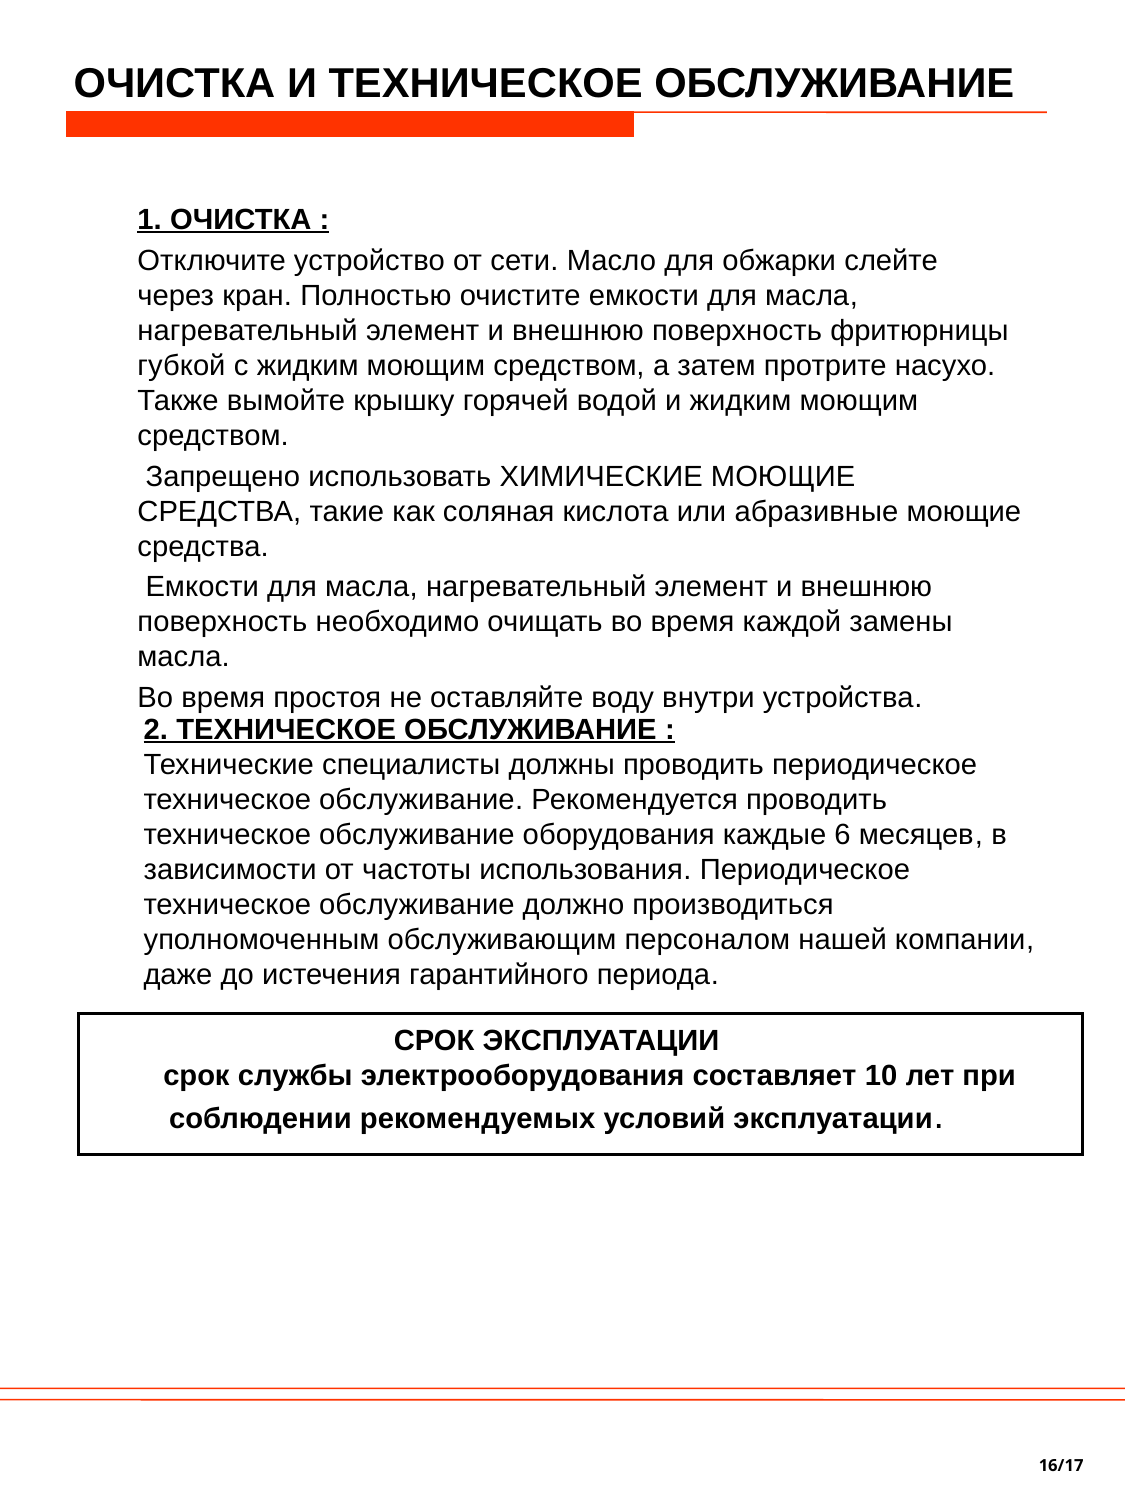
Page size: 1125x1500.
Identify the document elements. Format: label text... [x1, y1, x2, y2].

text_box 16/17 [1024, 1447, 1099, 1482]
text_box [66, 111, 1048, 137]
text_box 1. Очистка : Отключите устройство от сети. Масло для обжарки слейте через кран. Полностью очистите емкости для масла, нагревательный элемент и внешнюю поверхность фритюрницы губкой с жидким моющим средством, а затем протрите насухо. Также вымойте крышку горячей водой и жидким моющим средством. Запрещено использовать ХИМИЧЕСКИЕ МОЮЩИЕ СРЕДСТВА, такие как соляная кислота или абразивные моющие средства. Емкости для масла, нагревательный элемент и внешнюю поверхность необходимо очищать во время каждой замены масла. Во время простоя не оставляйте воду внутри устройства. [45, 159, 1038, 621]
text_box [0, 1387, 1125, 1400]
title ОЧИСТКА И ТЕХНИЧЕСКОЕ ОБСЛУЖИВАНИЕ [58, 34, 1107, 127]
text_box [54, 1013, 1083, 1156]
text_box 2. ТЕХНИЧЕСКОЕ ОБСЛУЖИВАНИЕ : Технические специалисты должны проводить периодическое техническое обслуживание. Рекомендуется проводить техническое обслуживание оборудования каждые 6 месяцев, в зависимости от частоты использования. Периодическое техническое обслуживание должно производиться уполномоченным обслуживающим персоналом нашей компании, даже до истечения гарантийного периода. [128, 703, 1051, 998]
